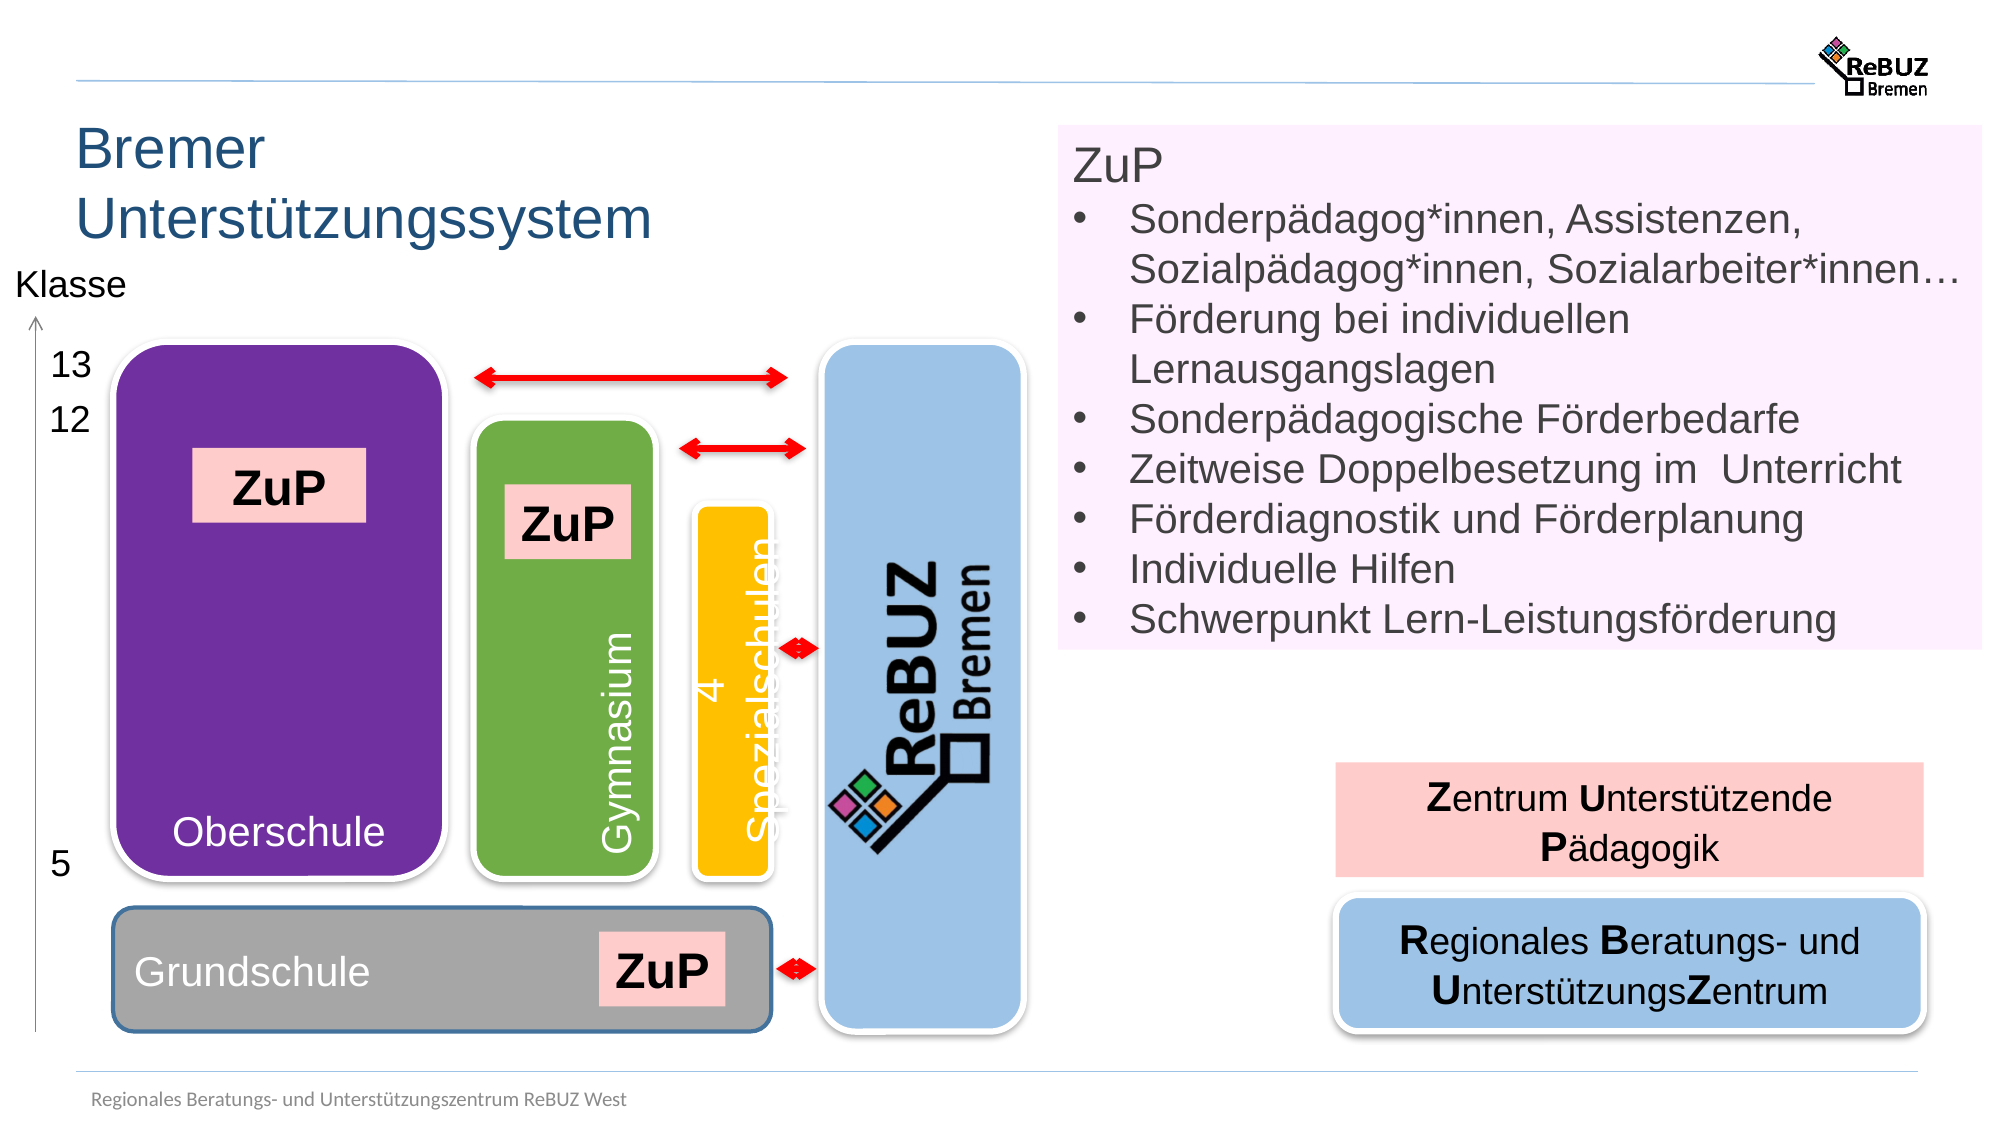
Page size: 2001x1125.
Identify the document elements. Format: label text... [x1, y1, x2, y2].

picture [1814, 34, 1933, 98]
text_box Bremer Unterstützungssystem [60, 102, 822, 258]
text_box Klasse [0, 252, 158, 313]
text_box ZuP [599, 931, 726, 1007]
text_box 13 [40, 332, 115, 392]
text_box 5 [40, 831, 115, 892]
text_box Grundschule [110, 905, 774, 1034]
text_box 12 [40, 387, 113, 447]
text_box ZuP [192, 447, 367, 523]
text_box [821, 341, 1025, 1032]
footer Regionales Beratungs- und Unterstützungszentrum ReBUZ West [76, 1071, 1918, 1125]
text_box 4 Spezialschulen [691, 500, 775, 883]
text_box Gymnasium [470, 414, 660, 883]
text_box ZuP [504, 484, 631, 560]
text_box Zentrum Unterstützende Pädagogik [1335, 762, 1924, 878]
text_box ZuP Sonderpädagog*innen, Assistenzen, Sozialpädagog*innen, Sozialarbeiter*innen… Förderung bei individuellen Lernausgangslagen Sonderpädagogische Förderbedarfe Zeitweise Doppelbesetzung im Unterricht Förderdiagnostik und Förderplanung Individuelle Hilfen Schwerpunkt Lern-Leistungsförderung [1058, 124, 1983, 650]
text_box Oberschule [110, 338, 449, 883]
text_box Regionales Beratungs- und UnterstützungsZentrum [1332, 891, 1927, 1035]
